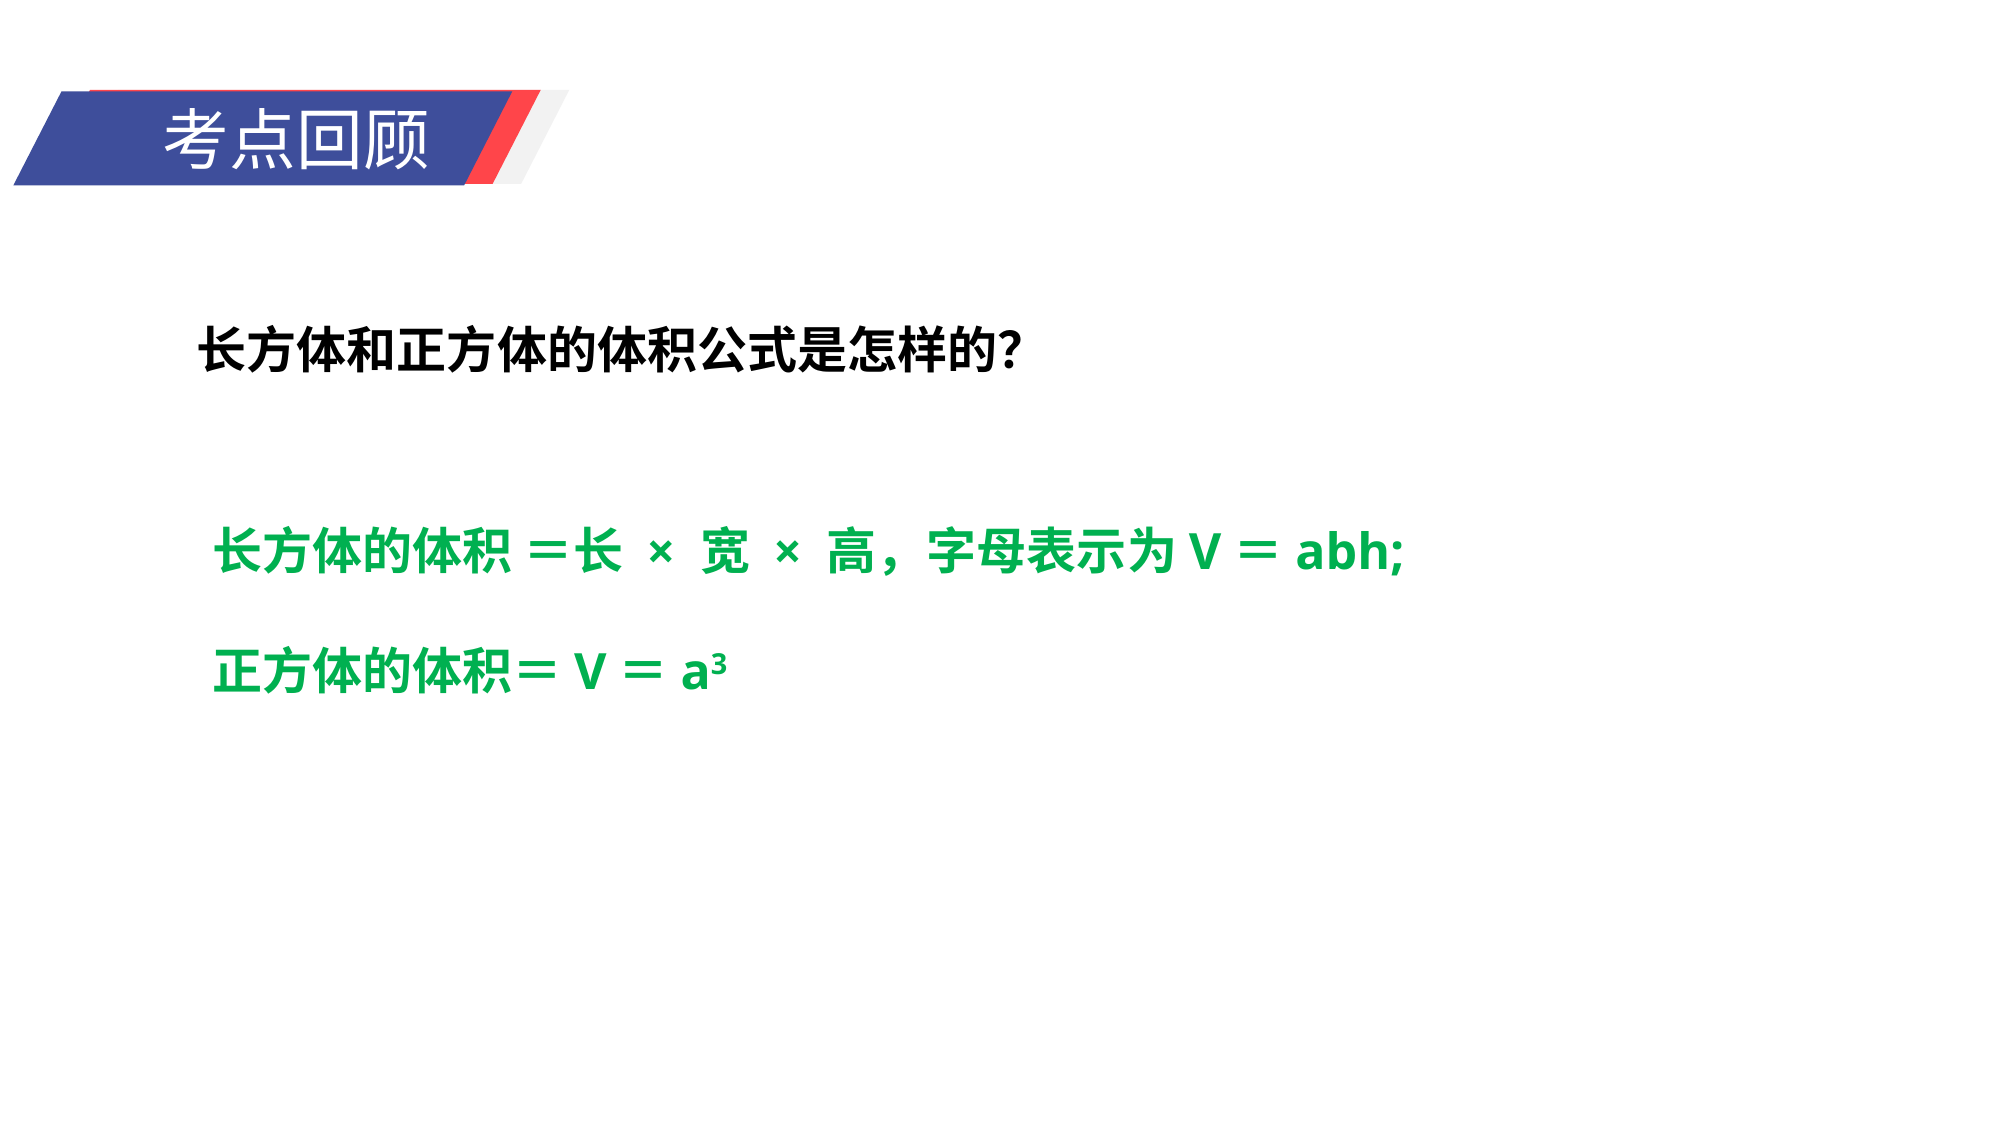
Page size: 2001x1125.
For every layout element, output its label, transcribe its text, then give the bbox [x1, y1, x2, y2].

text_box 长方体和正方体的体积公式是怎样的？ [182, 305, 1818, 386]
text_box 长方体的体积 ＝长 × 宽 × 高，字母表示为V＝abh; 正方体的体积＝V＝a3 [197, 452, 1690, 939]
